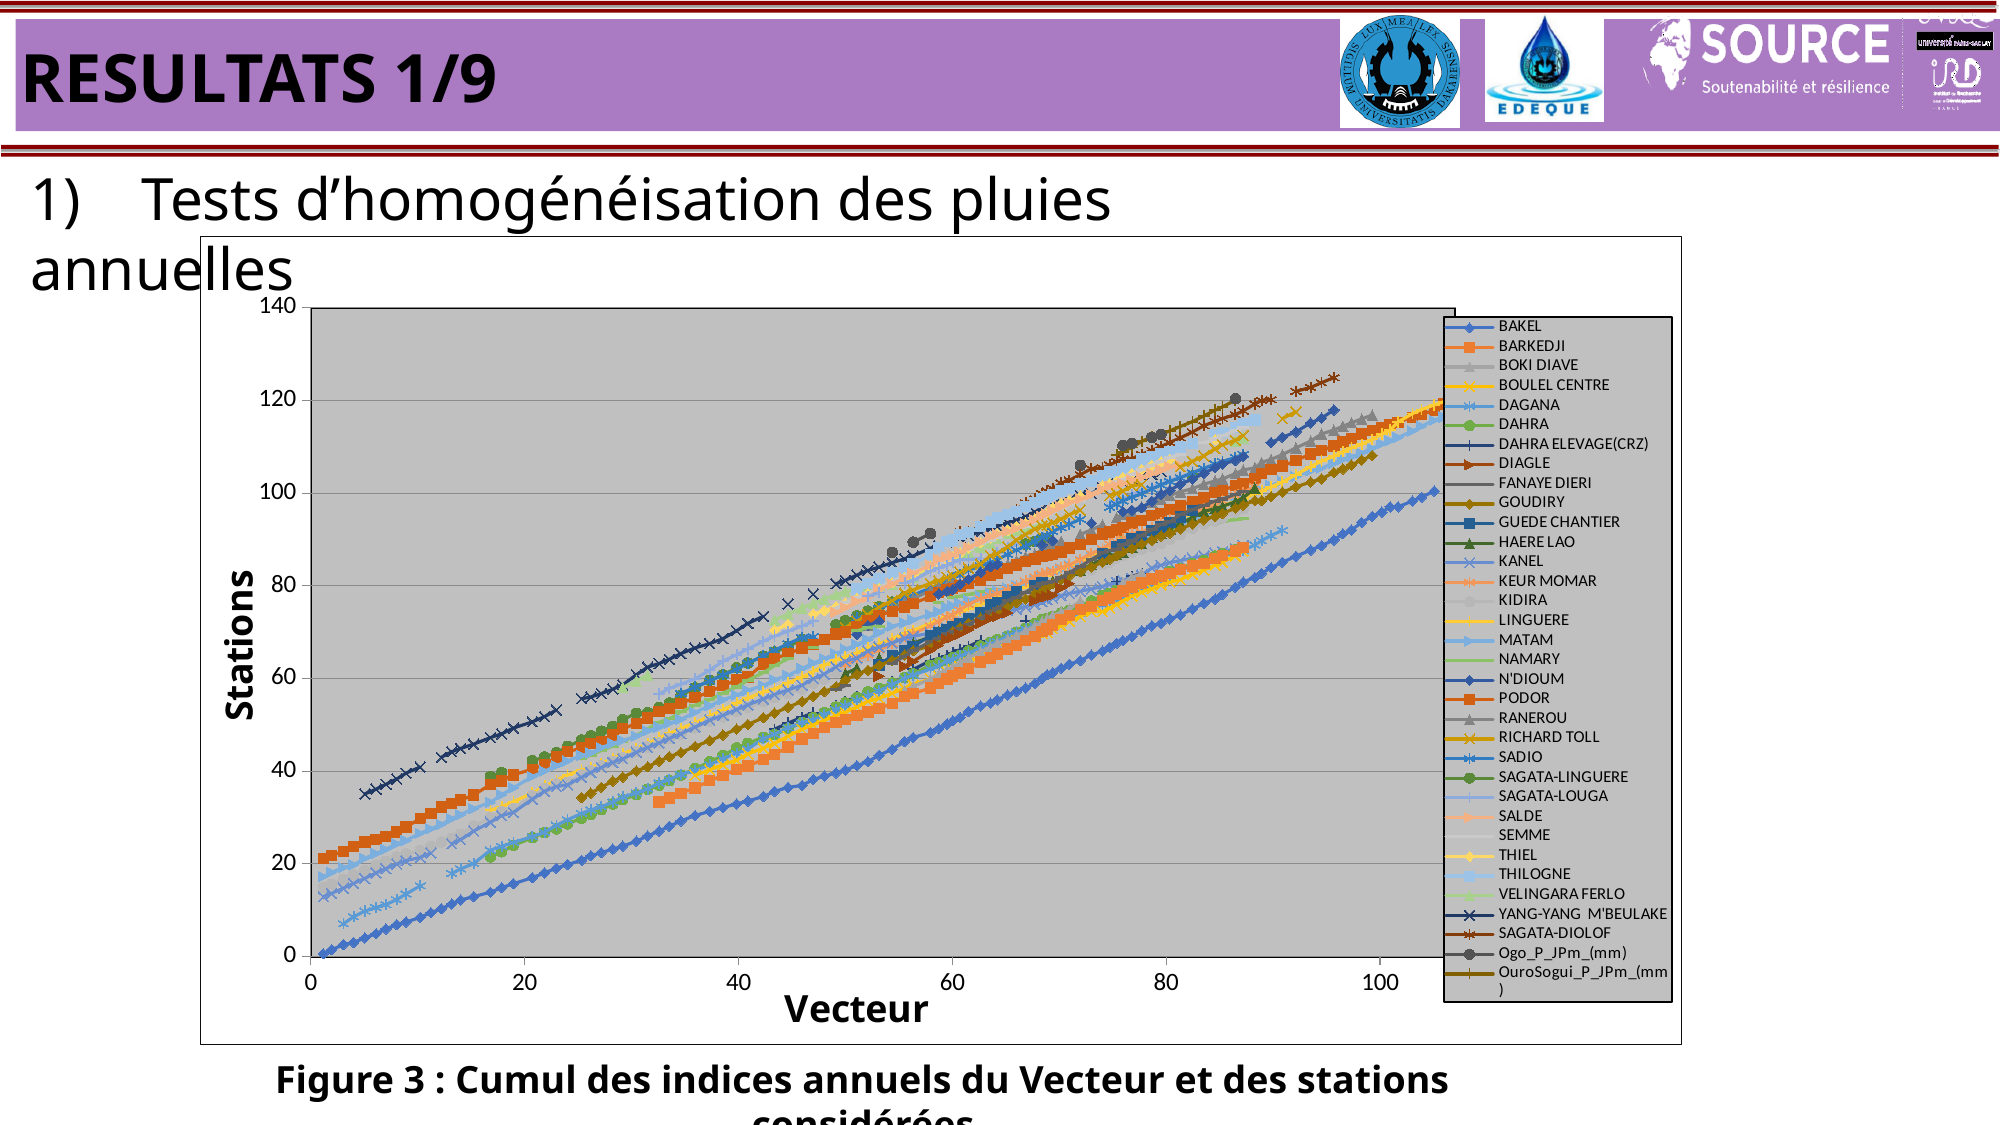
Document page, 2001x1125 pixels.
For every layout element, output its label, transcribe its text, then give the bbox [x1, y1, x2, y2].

chart [199, 236, 1683, 1046]
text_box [0, 0, 1999, 13]
text_box RESULTATS 1/9 [6, 28, 526, 124]
picture [1485, 14, 1604, 122]
text_box Figure 3 : Cumul des indices annuels du Vecteur et des stations considérées [200, 1048, 1527, 1125]
picture [1629, 0, 2000, 118]
picture [1340, 15, 1460, 128]
text_box [15, 18, 2000, 132]
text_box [1, 144, 2000, 157]
text_box 1) Tests d’homogénéisation des pluies annuelles [15, 157, 1153, 310]
